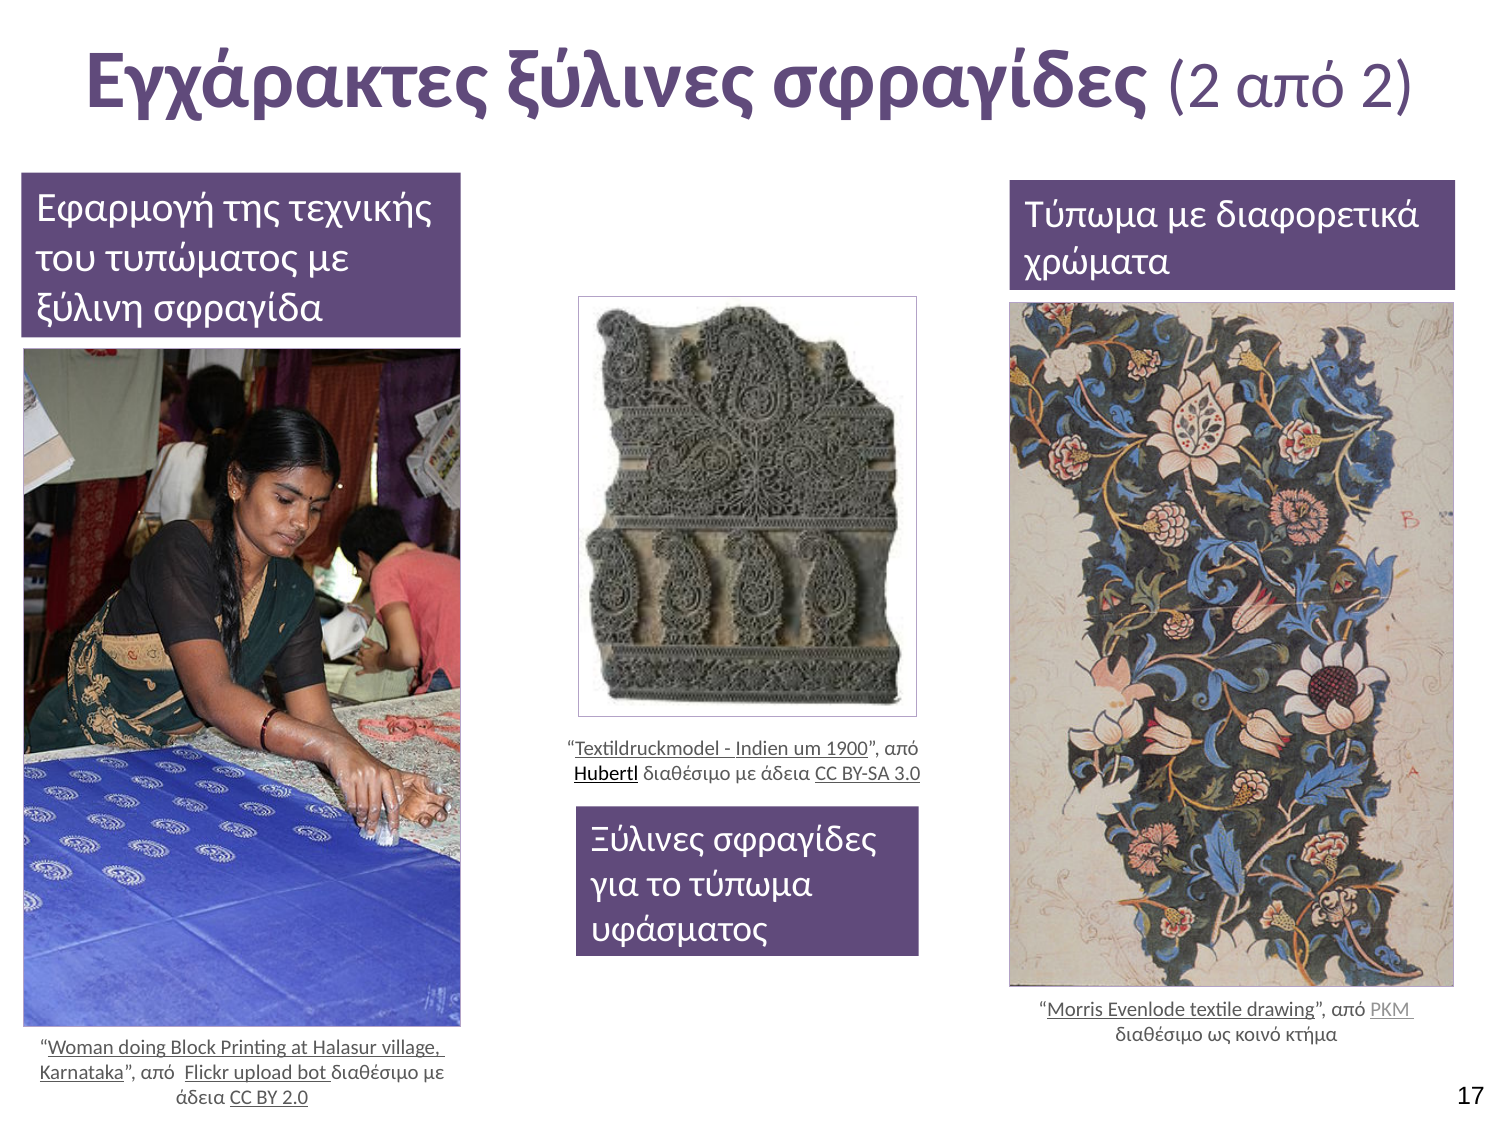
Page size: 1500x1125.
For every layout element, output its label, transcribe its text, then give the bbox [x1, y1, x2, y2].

text_box Τύπωμα με διαφορετικά χρώματα [1009, 180, 1456, 290]
slide_number 16 [1149, 1065, 1500, 1125]
text_box “Textildruckmodel - Indien um 1900”, από Hubertl διαθέσιμο με άδεια CC BY-SA 3.0 [526, 726, 969, 792]
text_box “Woman doing Block Printing at Halasur village, Karnataka”, από Flickr upload bot διαθέσιμο με άδεια CC BY 2.0 [23, 1034, 461, 1117]
text_box Εφαρμογή της τεχνικής του τυπώματος με ξύλινη σφραγίδα [21, 172, 461, 338]
title Εγχάρακτες ξύλινες σφραγίδες (2 από 2) [23, 0, 1477, 149]
text_box “Morris Evenlode textile drawing”, από PKM διαθέσιμο ως κοινό κτήμα [1011, 994, 1442, 1054]
picture [1009, 302, 1454, 987]
text_box Ξύλινες σφραγίδες για το τύπωμα υφάσματος [576, 806, 919, 956]
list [578, 295, 917, 717]
picture [23, 348, 461, 1027]
